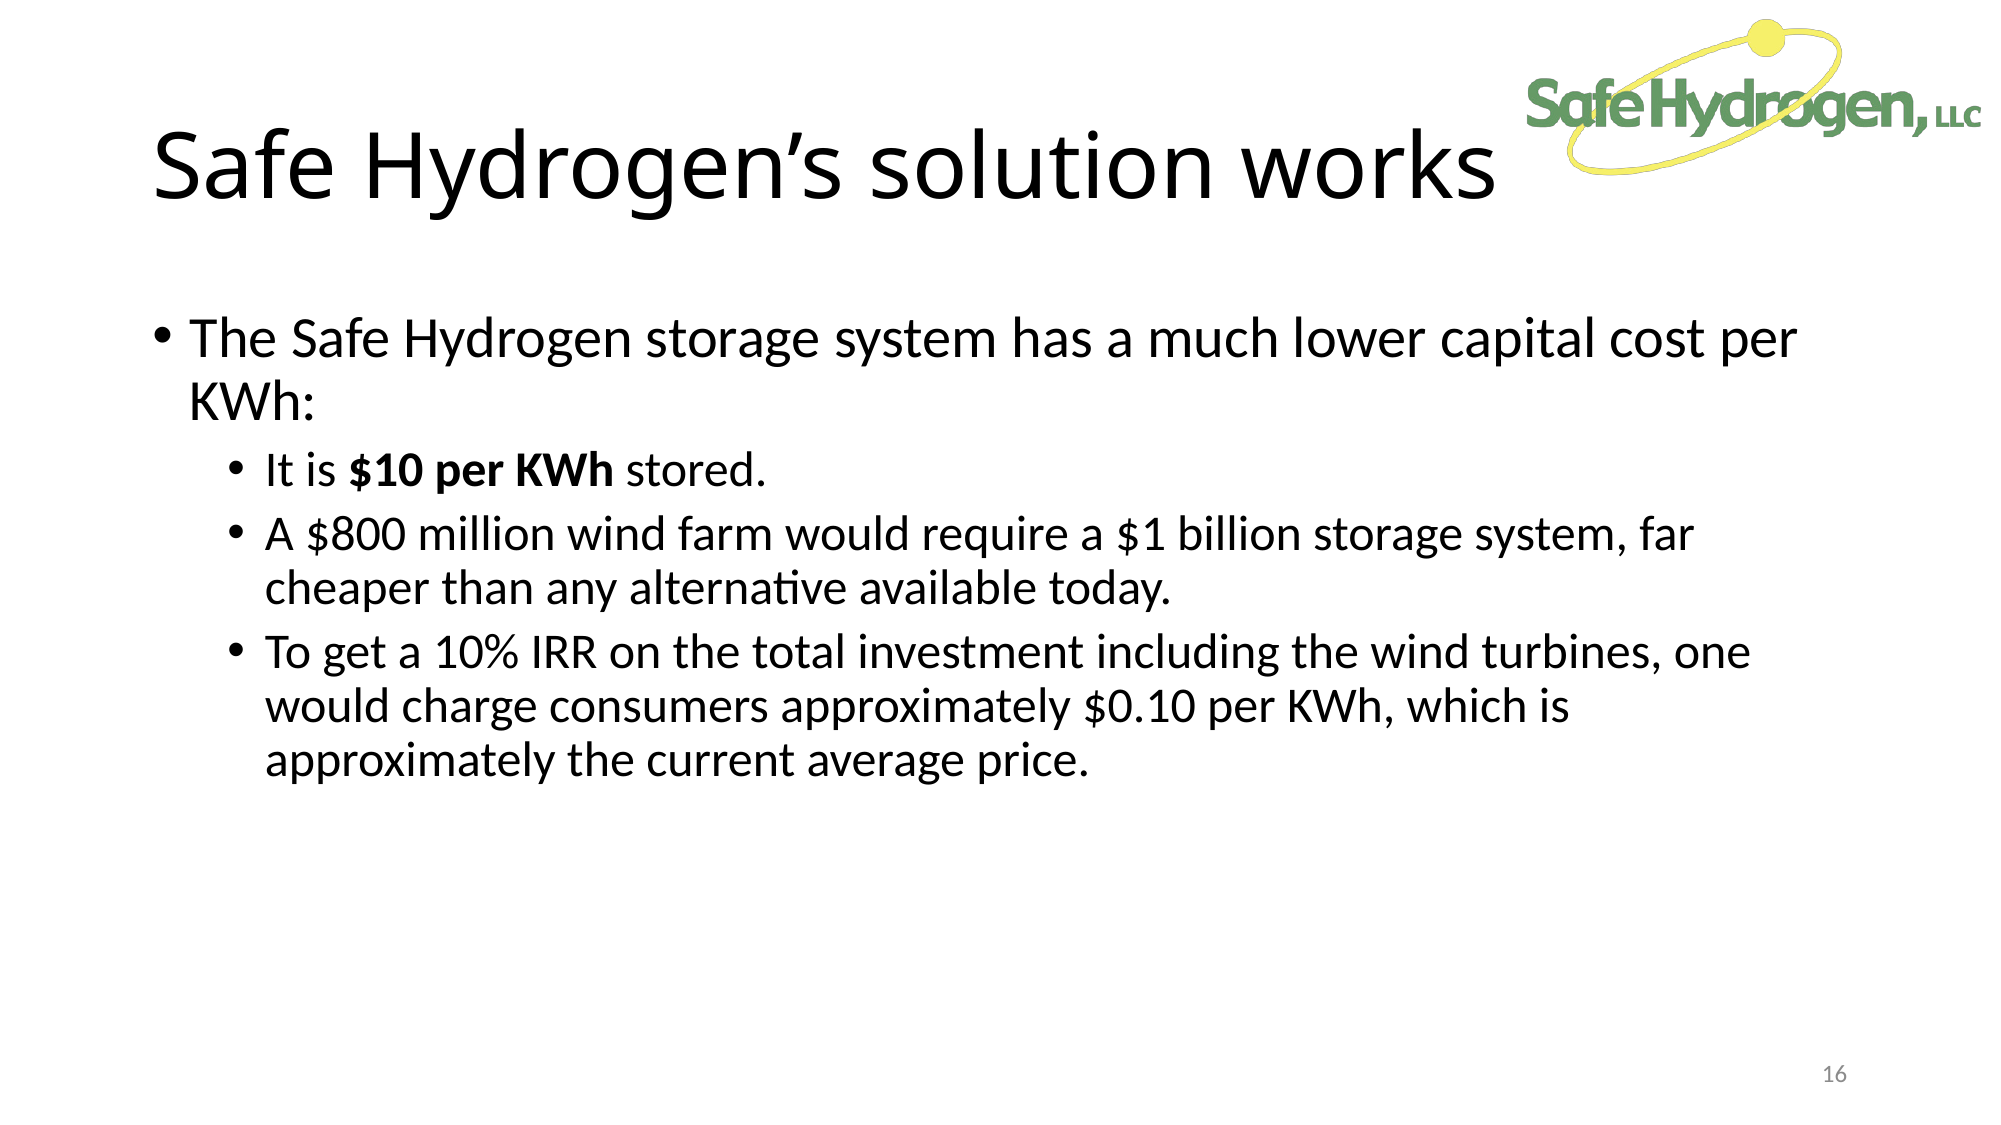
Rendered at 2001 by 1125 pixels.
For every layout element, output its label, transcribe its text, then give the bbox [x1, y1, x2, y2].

title Safe Hydrogen’s solution works [137, 59, 1863, 278]
picture [1517, 8, 1986, 186]
list The Safe Hydrogen storage system has a much lower capital cost per KWh: It is $10 per KWh stored. A $800 million wind farm would require a $1 billion storage system, far cheaper than any alternative available today. To get a 10% IRR on the total investment including the wind turbines, one would charge consumers approximately $0.10 per KWh, which is approximately the current average price. [137, 299, 1863, 1014]
slide_number 16 [1412, 1042, 1863, 1103]
